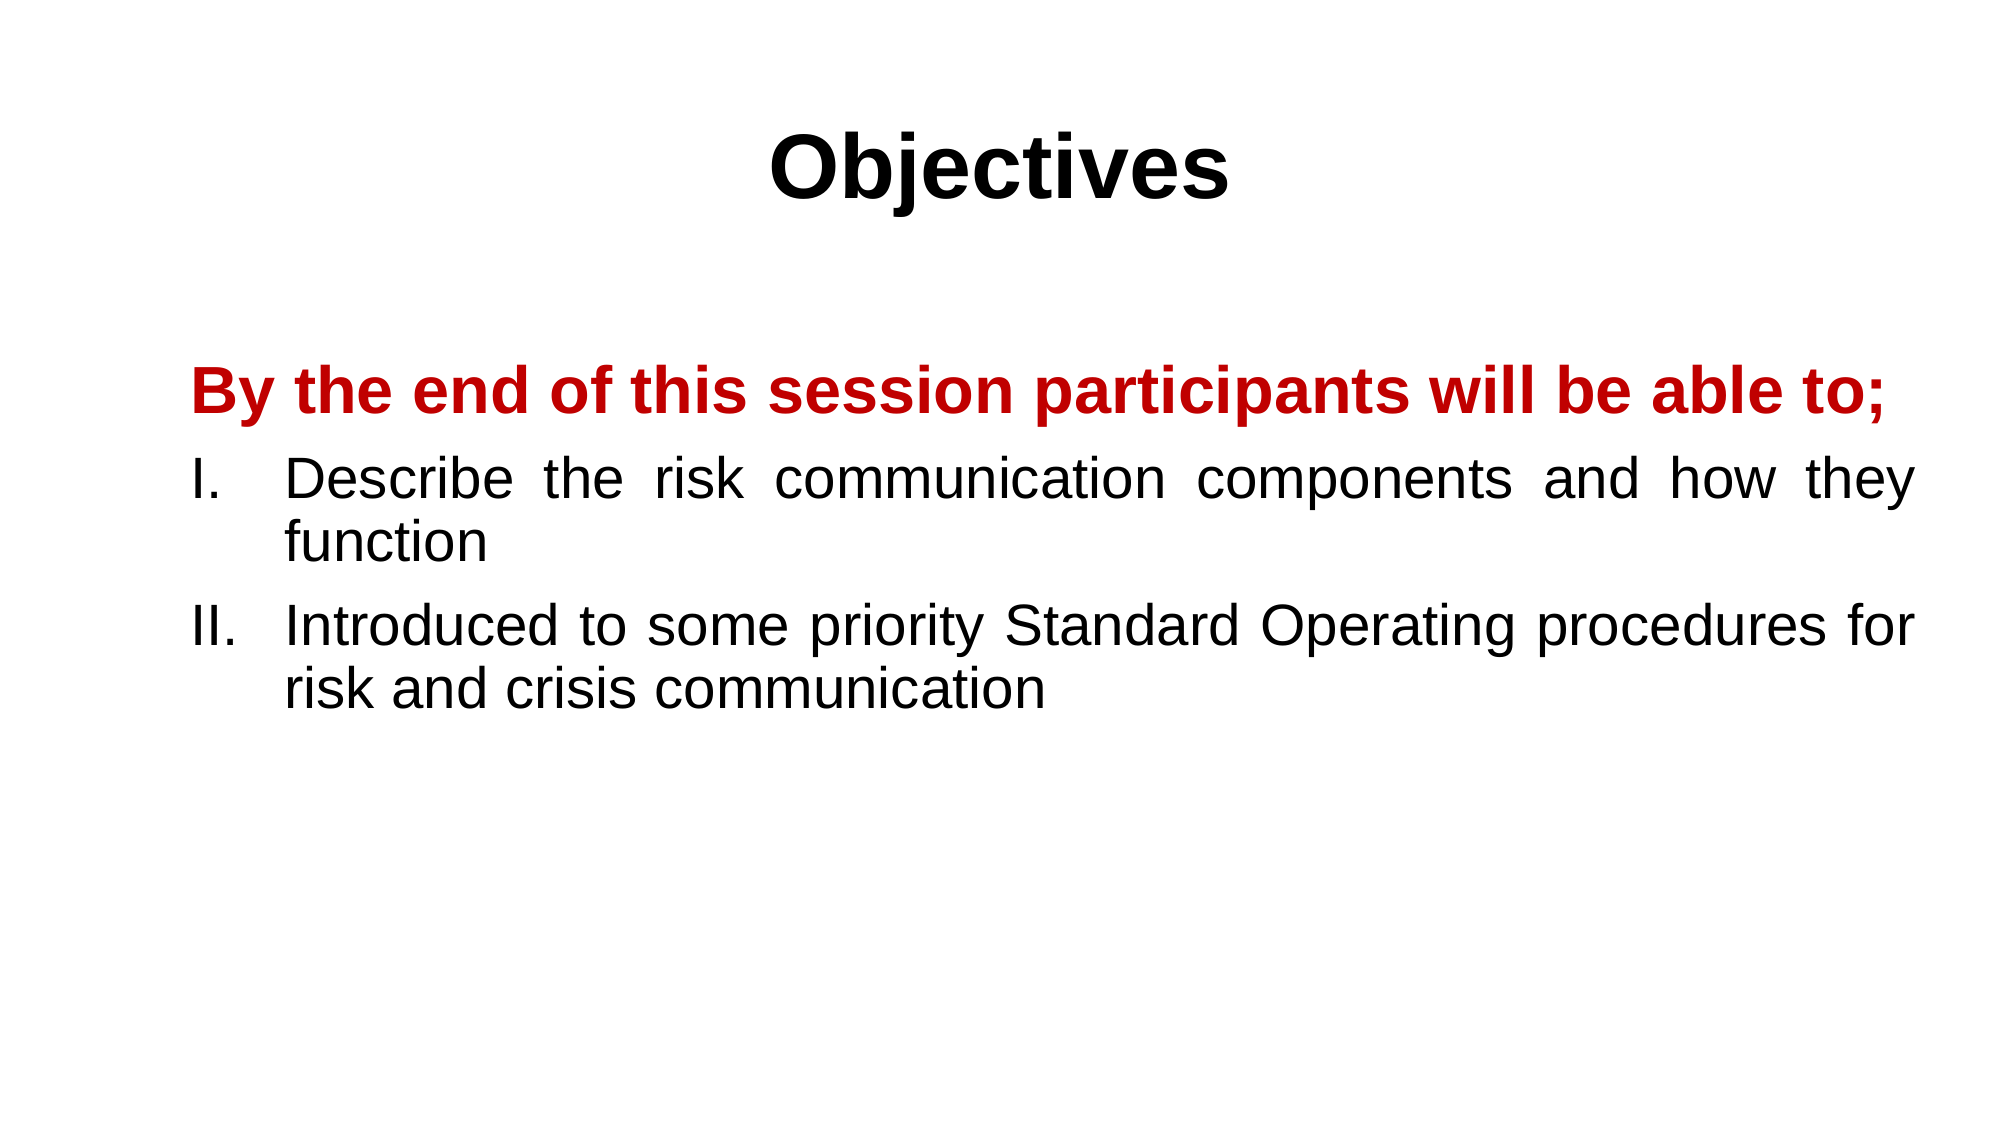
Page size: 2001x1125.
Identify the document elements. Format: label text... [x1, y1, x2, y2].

list By the end of this session participants will be able to; Describe the risk communication components and how they function Introduced to some priority Standard Operating procedures for risk and crisis communication [175, 348, 1933, 1013]
title Objectives [137, 59, 1863, 278]
